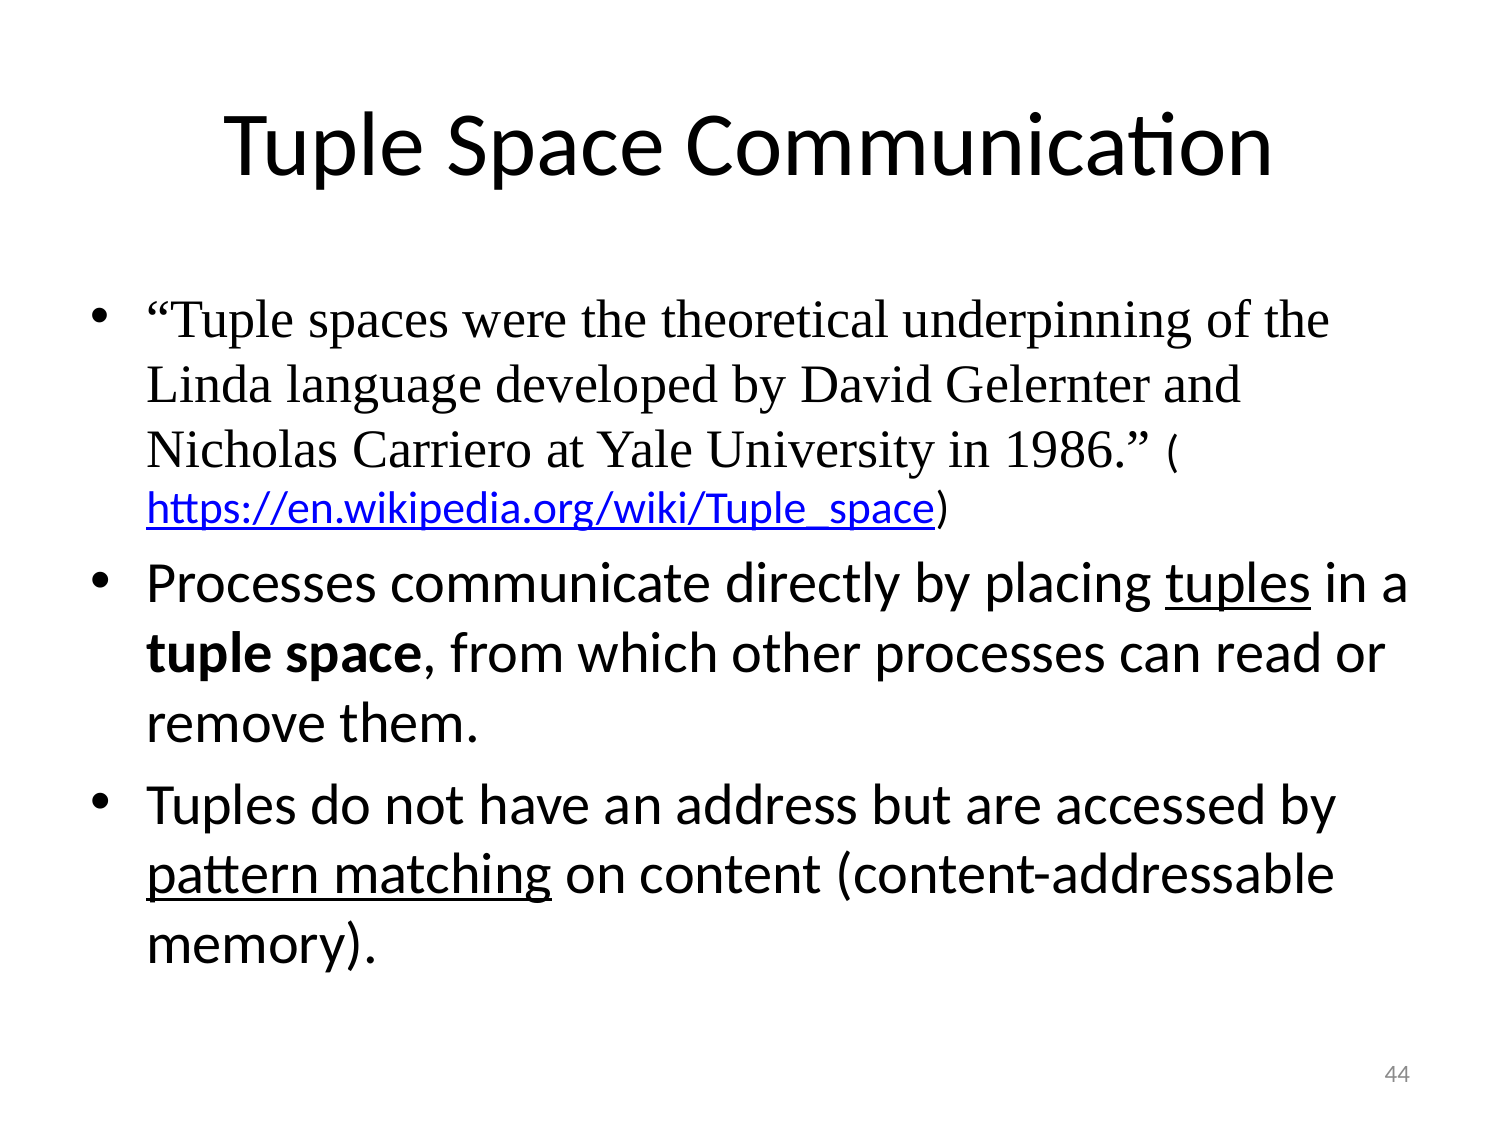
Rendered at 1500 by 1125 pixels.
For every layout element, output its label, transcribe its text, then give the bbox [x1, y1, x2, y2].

list “Tuple spaces were the theoretical underpinning of the Linda language developed by David Gelernter and Nicholas Carriero at Yale University in 1986.” (https://en.wikipedia.org/wiki/Tuple_space) Processes communicate directly by placing tuples in a tuple space, from which other processes can read or remove them. Tuples do not have an address but are accessed by pattern matching on content (content-addressable memory). [75, 275, 1425, 1005]
slide_number 44 [1074, 1042, 1425, 1103]
title Tuple Space Communication [75, 45, 1425, 233]
